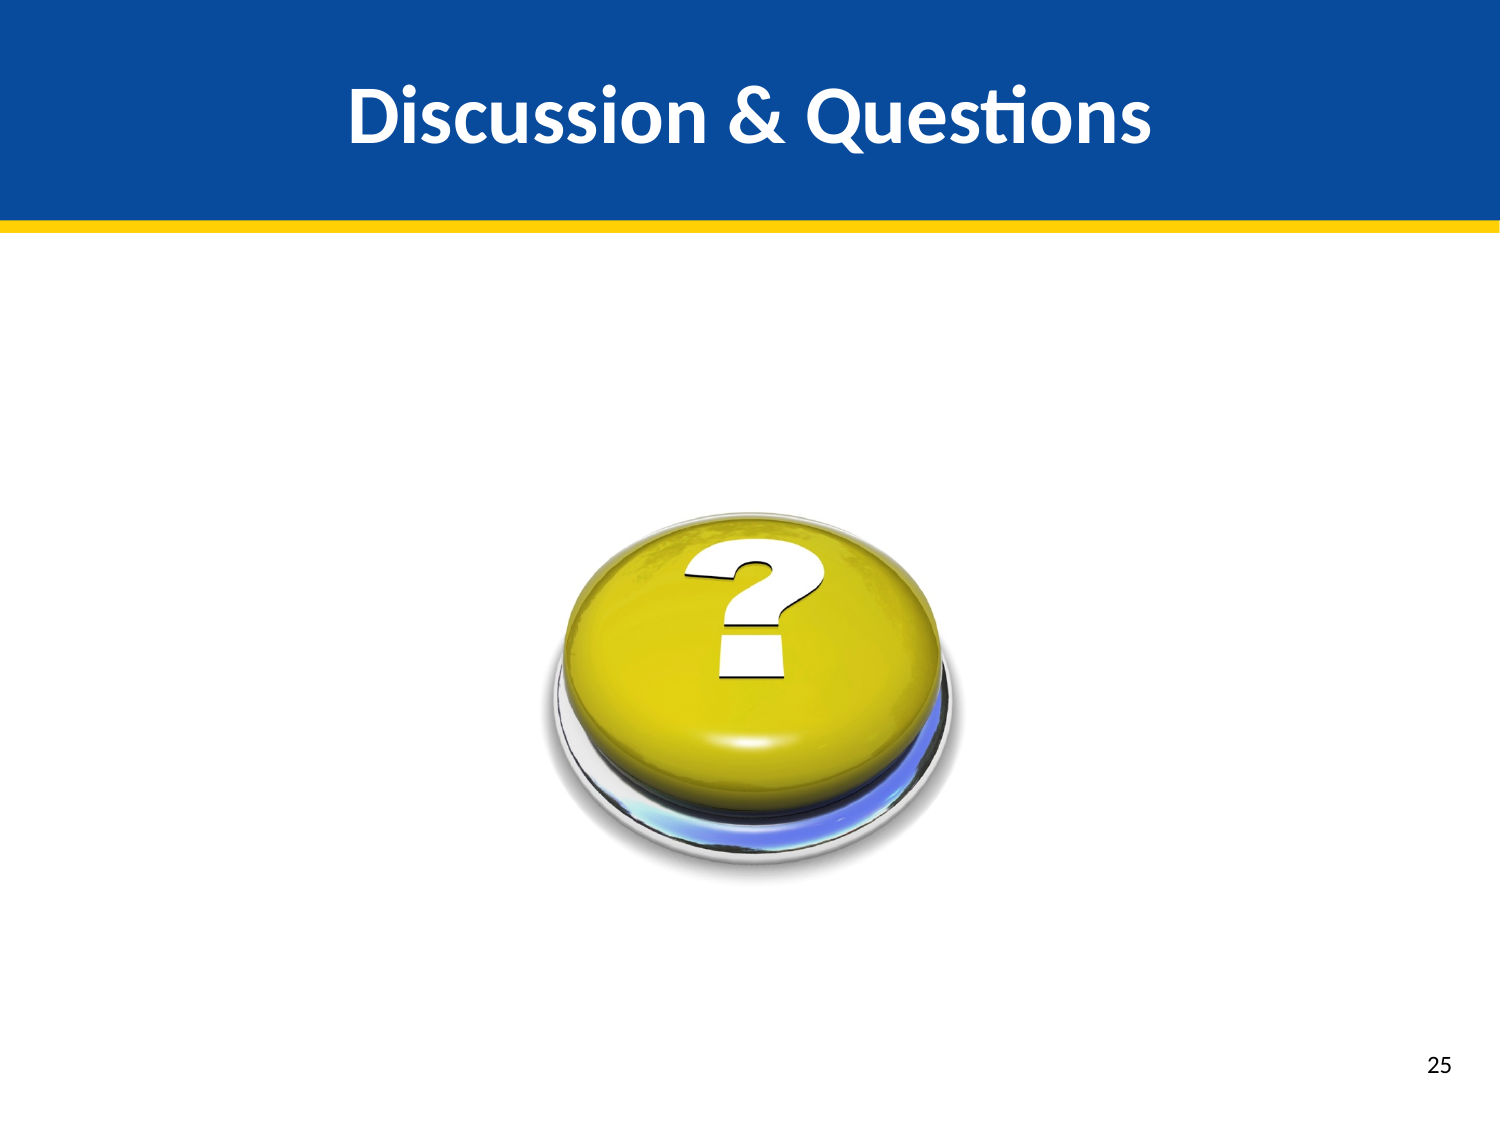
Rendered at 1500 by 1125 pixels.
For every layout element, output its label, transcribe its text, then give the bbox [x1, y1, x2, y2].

title Discussion & Questions [0, 0, 1500, 221]
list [465, 477, 1029, 901]
